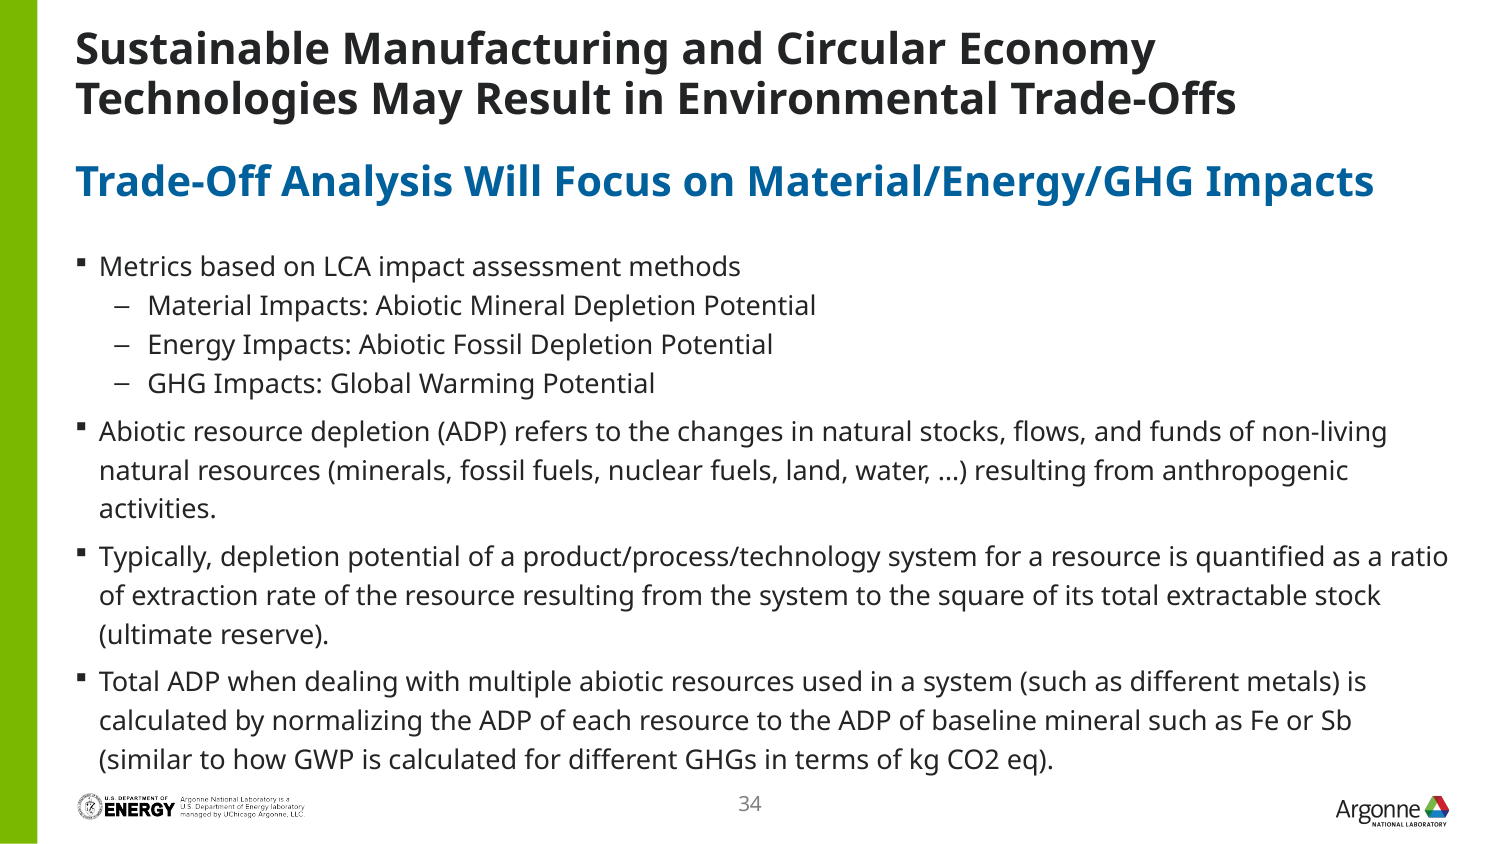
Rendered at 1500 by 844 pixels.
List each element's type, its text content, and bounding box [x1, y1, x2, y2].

title Sustainable Manufacturing and Circular Economy Technologies May Result in Environmental Trade-Offs [75, 24, 1449, 127]
list Metrics based on LCA impact assessment methods Material Impacts: Abiotic Mineral Depletion Potential Energy Impacts: Abiotic Fossil Depletion Potential GHG Impacts: Global Warming Potential Abiotic resource depletion (ADP) refers to the changes in natural stocks, flows, and funds of non-living natural resources (minerals, fossil fuels, nuclear fuels, land, water, …) resulting from anthropogenic activities. Typically, depletion potential of a product/process/technology system for a resource is quantified as a ratio of extraction rate of the resource resulting from the system to the square of its total extractable stock (ultimate reserve). Total ADP when dealing with multiple abiotic resources used in a system (such as different metals) is calculated by normalizing the ADP of each resource to the ADP of baseline mineral such as Fe or Sb (similar to how GWP is calculated for different GHGs in terms of kg CO2 eq). [75, 243, 1449, 785]
picture [1330, 787, 1458, 834]
picture [75, 791, 308, 822]
list Trade-Off Analysis Will Focus on Material/Energy/GHG Impacts [75, 160, 1449, 223]
slide_number 33 [712, 796, 788, 819]
